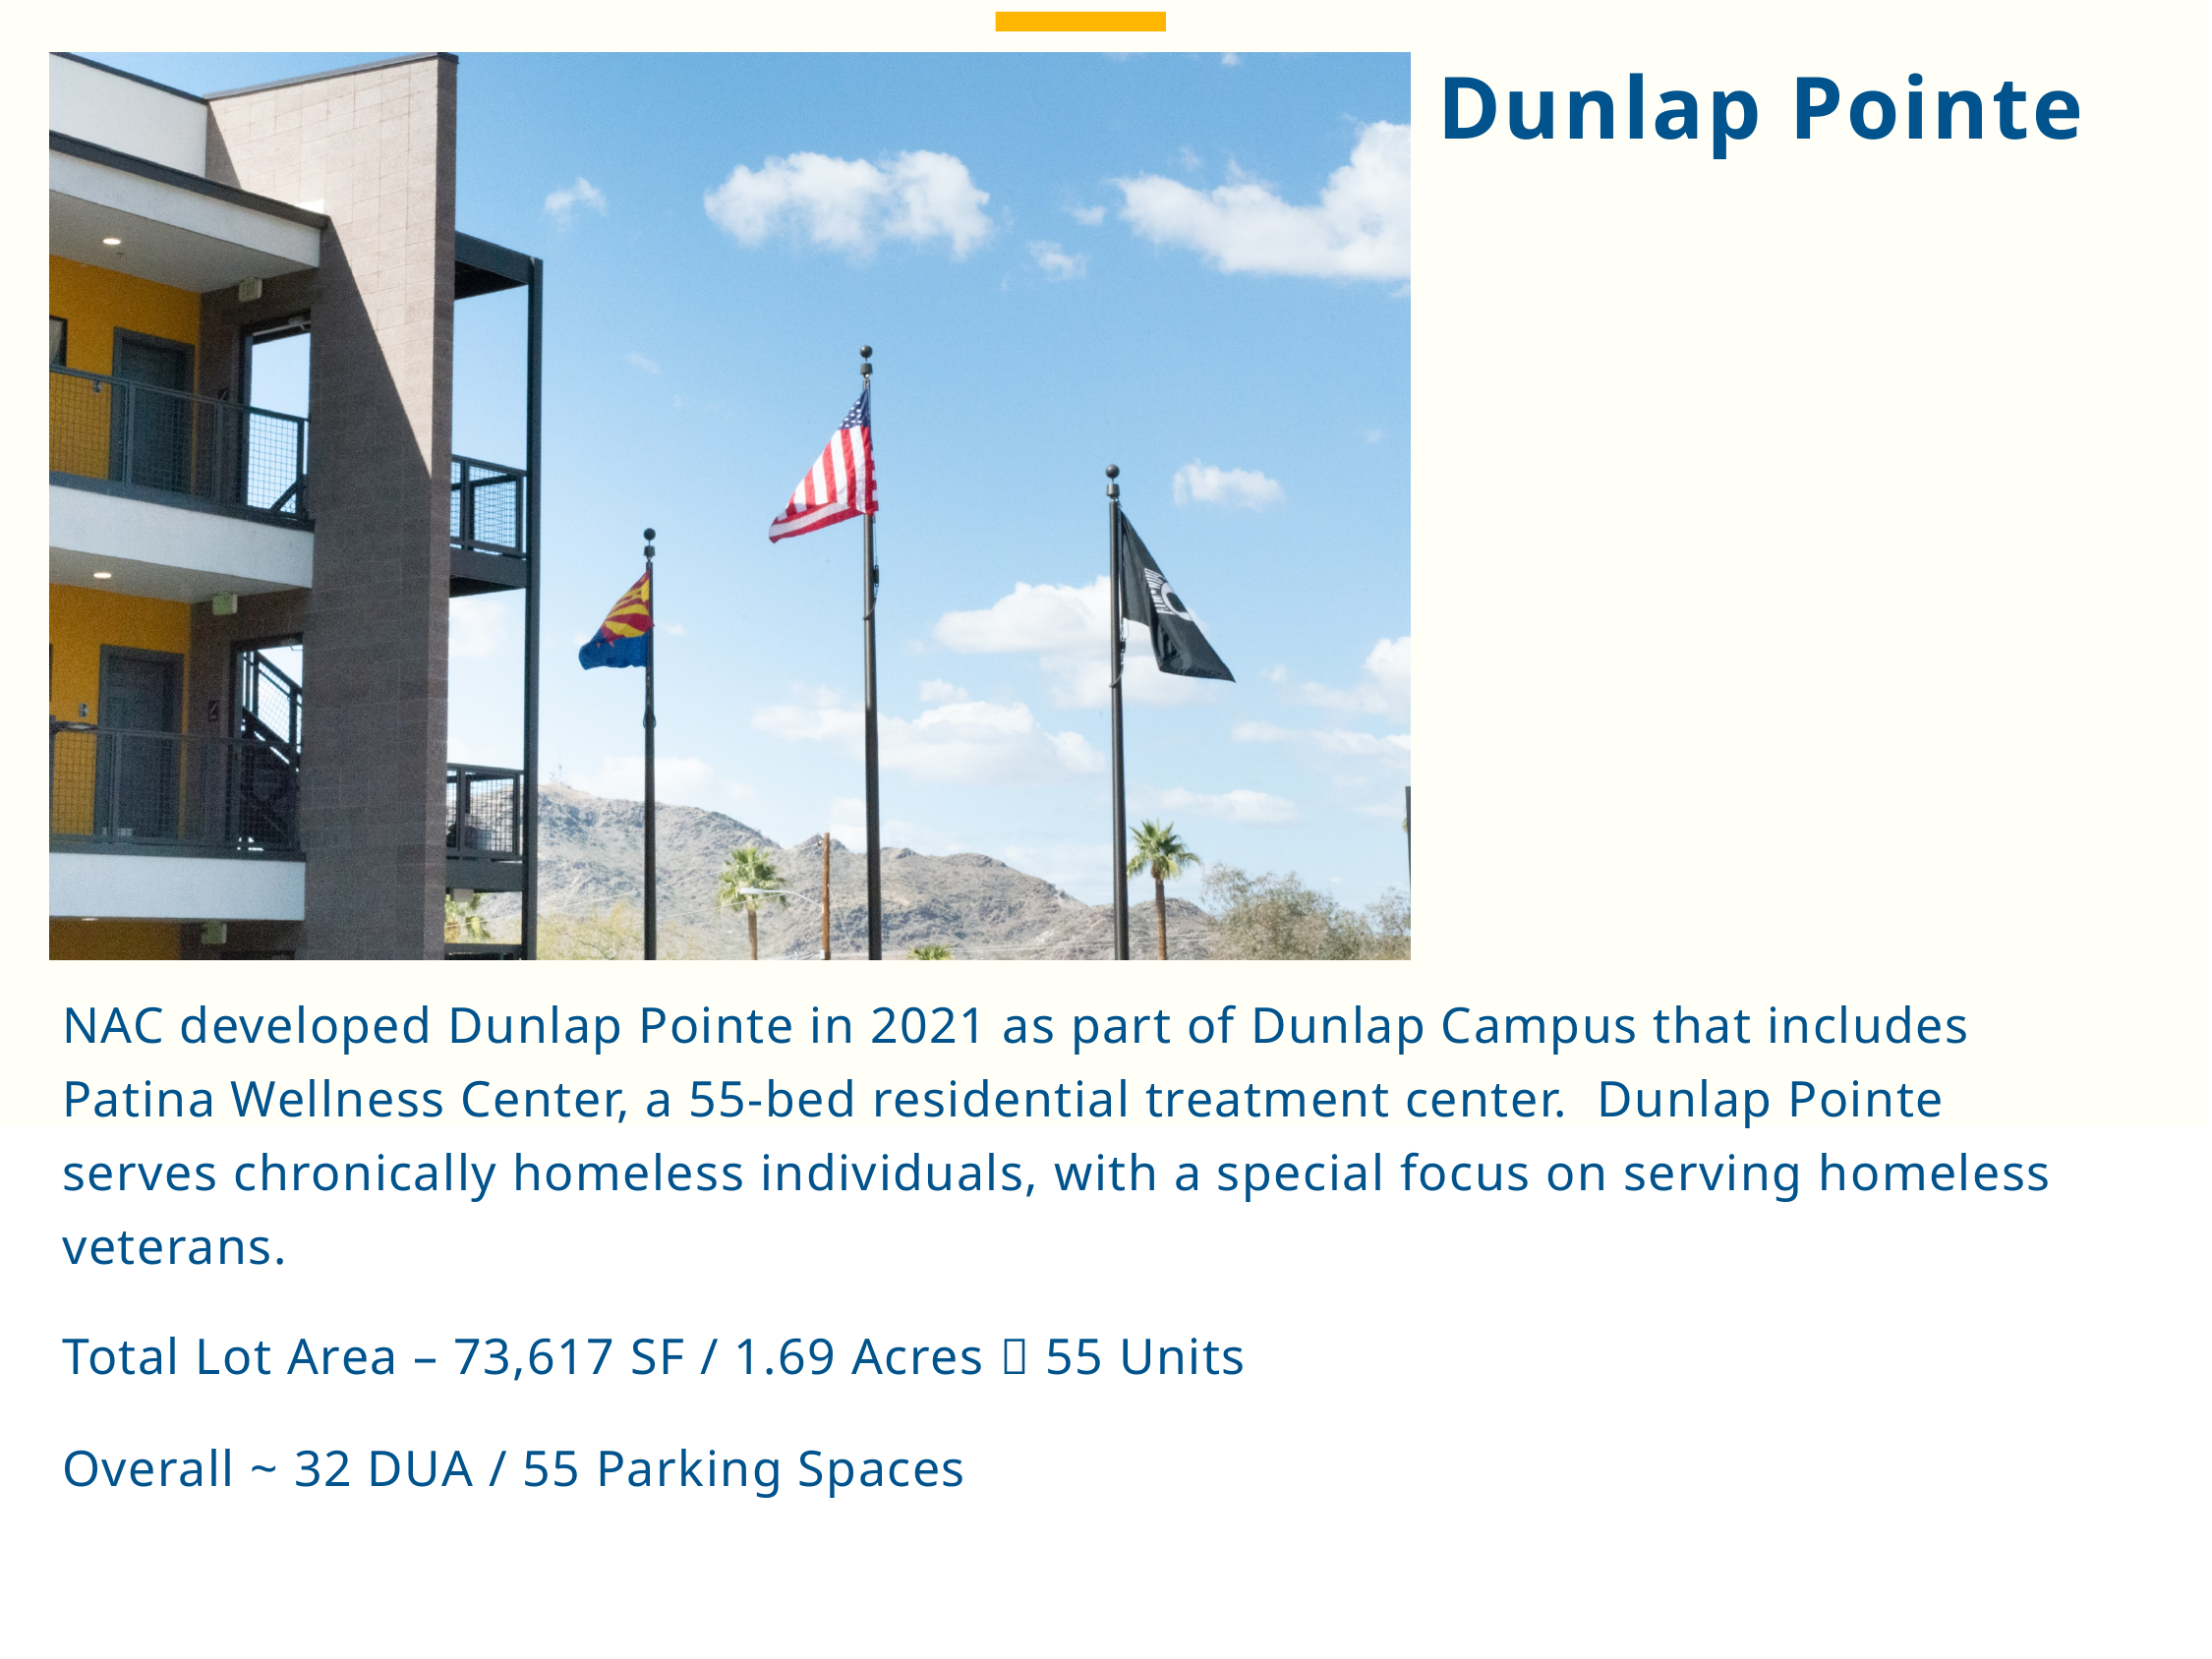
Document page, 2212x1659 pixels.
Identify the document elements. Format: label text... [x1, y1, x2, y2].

text_box [995, 11, 1166, 31]
text_box NAC developed Dunlap Pointe in 2021 as part of Dunlap Campus that includes Patina Wellness Center, a 55-bed residential treatment center. Dunlap Pointe serves chronically homeless individuals, with a special focus on serving homeless veterans. Total Lot Area – 73,617 SF / 1.69 Acres  55 Units Overall ~ 32 DUA / 55 Parking Spaces [60, 977, 2101, 1496]
text_box [0, 0, 2207, 1126]
title Dunlap Pointe [1408, 51, 2084, 330]
picture [48, 52, 1411, 960]
